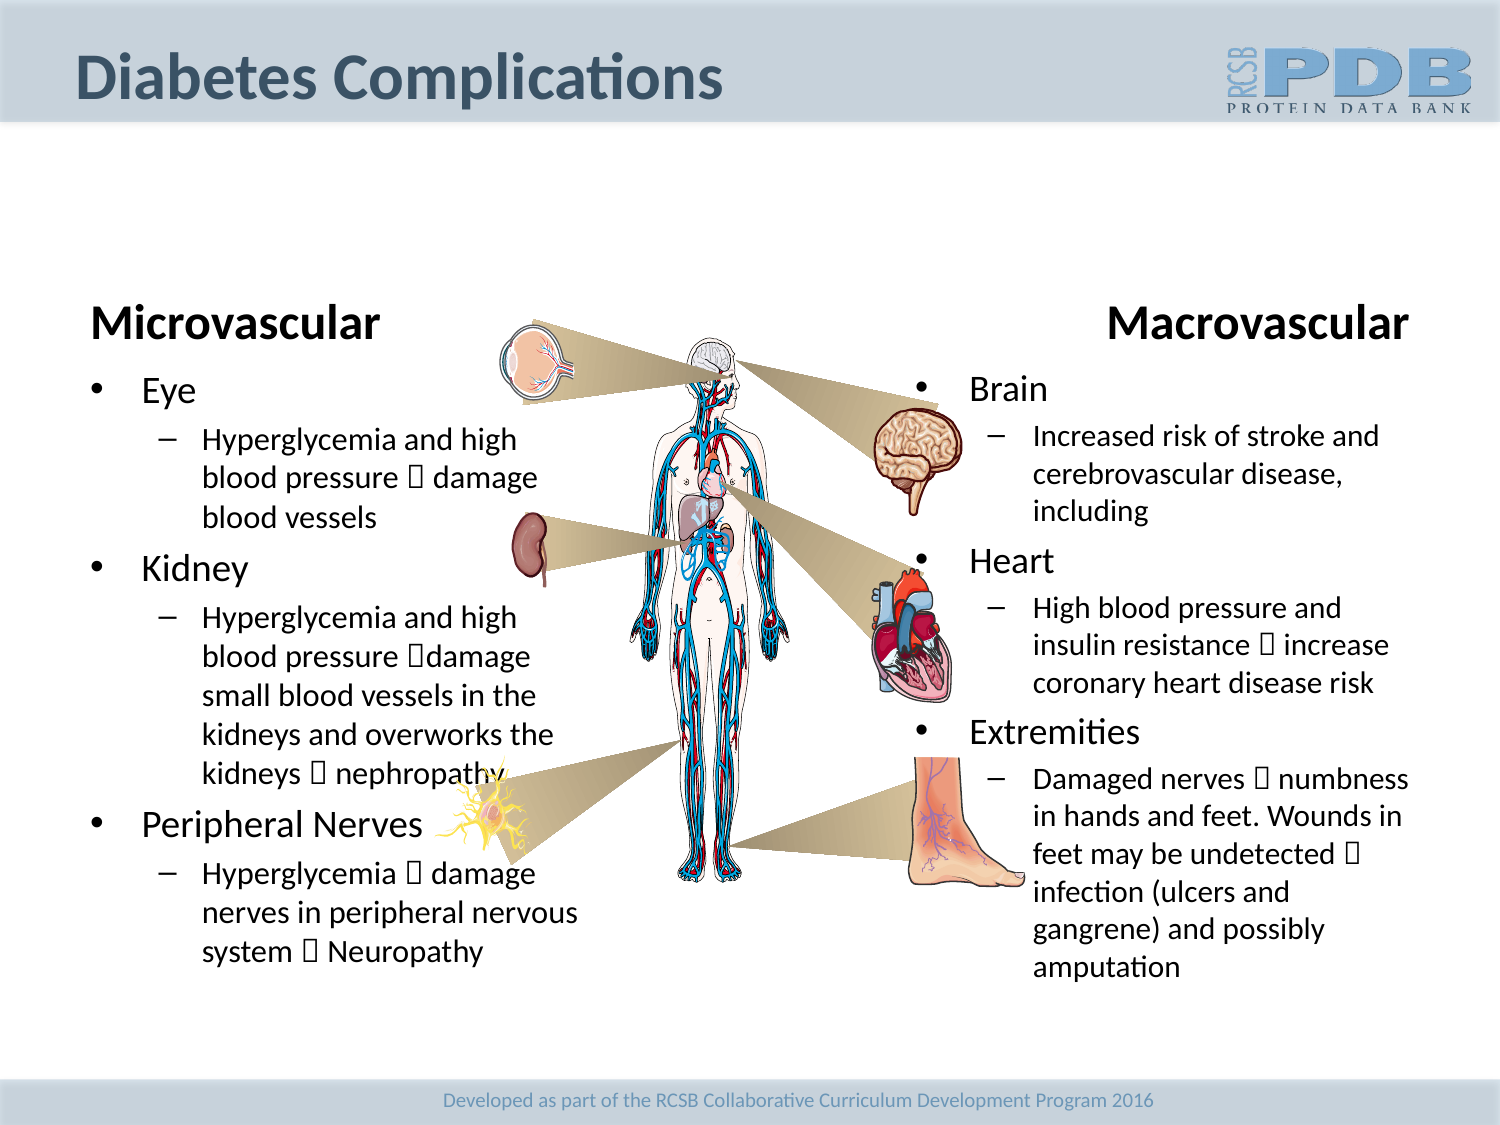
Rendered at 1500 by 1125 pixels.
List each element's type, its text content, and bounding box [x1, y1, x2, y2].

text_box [871, 567, 953, 704]
text_box [537, 750, 623, 849]
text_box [874, 408, 962, 517]
text_box [576, 329, 623, 400]
list Microvascular [75, 251, 738, 356]
title Diabetes Complications [60, 24, 1400, 122]
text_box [628, 337, 791, 883]
text_box [795, 371, 941, 460]
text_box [512, 512, 547, 588]
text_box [907, 757, 1026, 888]
text_box [550, 515, 623, 572]
list Eye Hyperglycemia and high blood pressure  damage blood vessels Kidney Hyperglycemia and high blood pressure damage small blood vessels in the kidneys and overworks the kidneys  nephropathy Peripheral Nerves Hyperglycemia  damage nerves in peripheral nervous system  Neuropathy [75, 356, 600, 1005]
text_box [530, 317, 554, 323]
text_box [795, 782, 902, 863]
text_box [795, 512, 913, 637]
list Brain Increased risk of stroke and cerebrovascular disease, including Heart High blood pressure and insulin resistance  increase coronary heart disease risk Extremities Damaged nerves  numbness in hands and feet. Wounds in feet may be undetected  infection (ulcers and gangrene) and possibly amputation [900, 356, 1425, 1005]
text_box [435, 754, 532, 868]
list Macrovascular [761, 251, 1425, 357]
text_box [499, 324, 574, 401]
